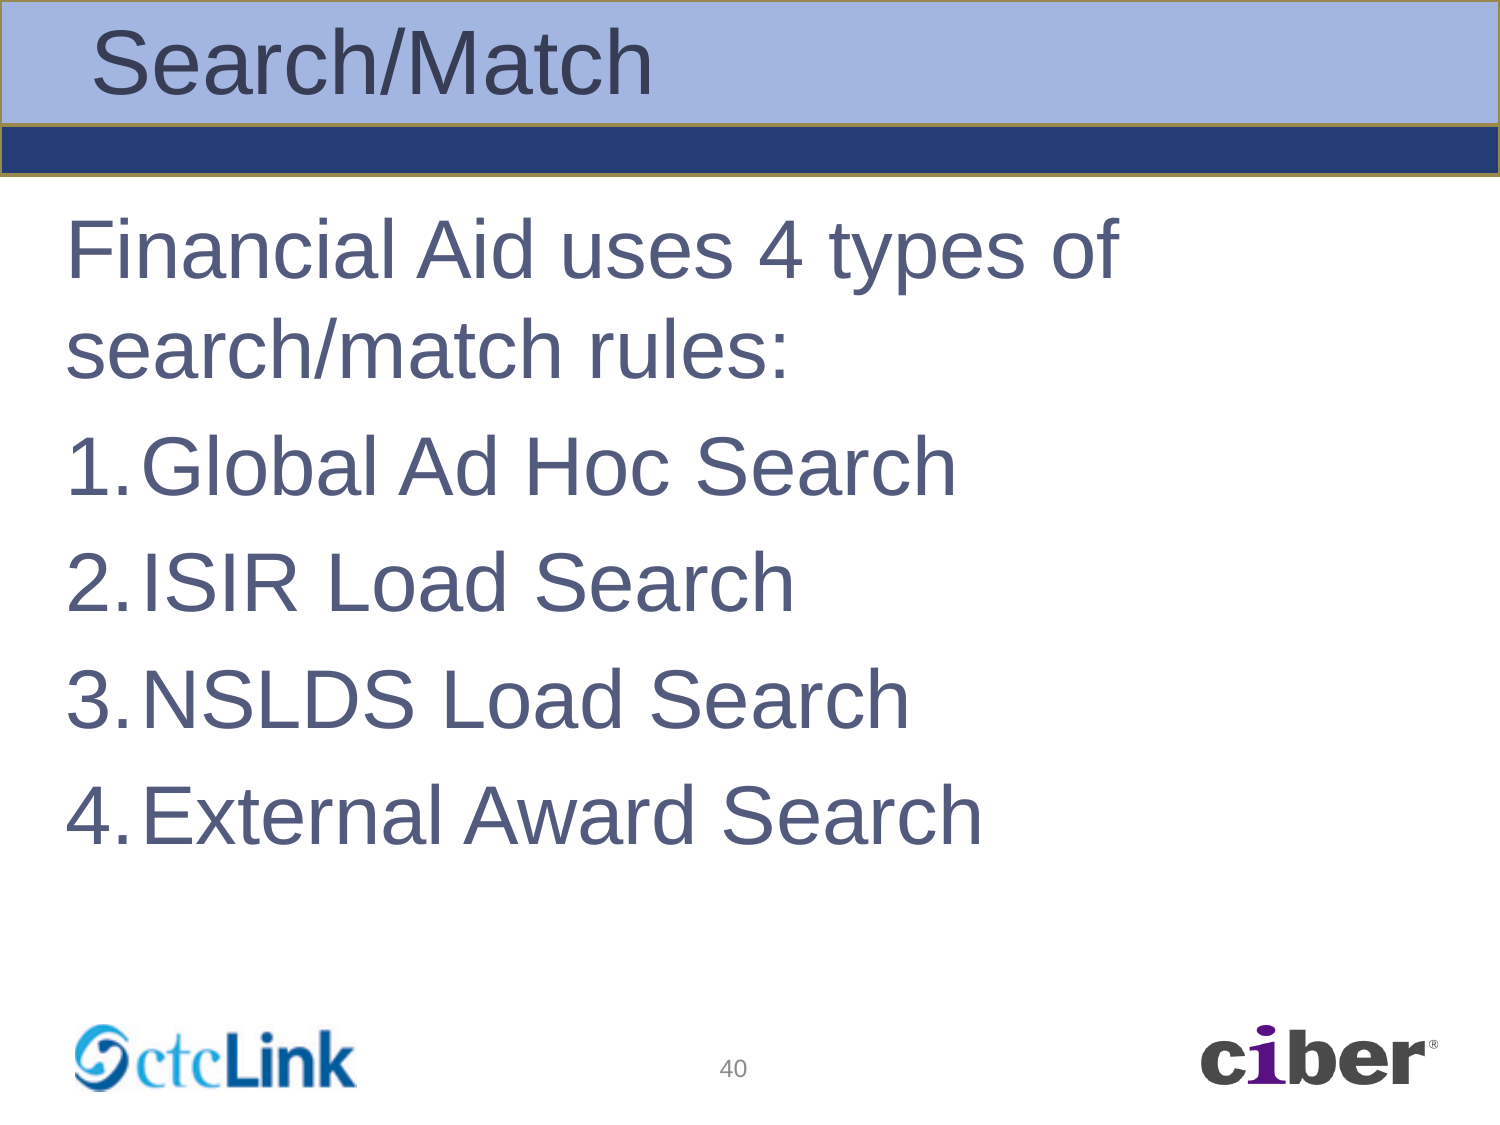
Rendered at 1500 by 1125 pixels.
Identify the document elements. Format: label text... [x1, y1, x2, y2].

list Financial Aid uses 4 types of search/match rules: Global Ad Hoc Search ISIR Load Search NSLDS Load Search External Award Search [49, 187, 1463, 993]
slide_number 40 [562, 1037, 763, 1098]
picture [75, 1024, 357, 1092]
title Search/Match [74, 2, 1426, 113]
picture [1200, 1024, 1438, 1085]
